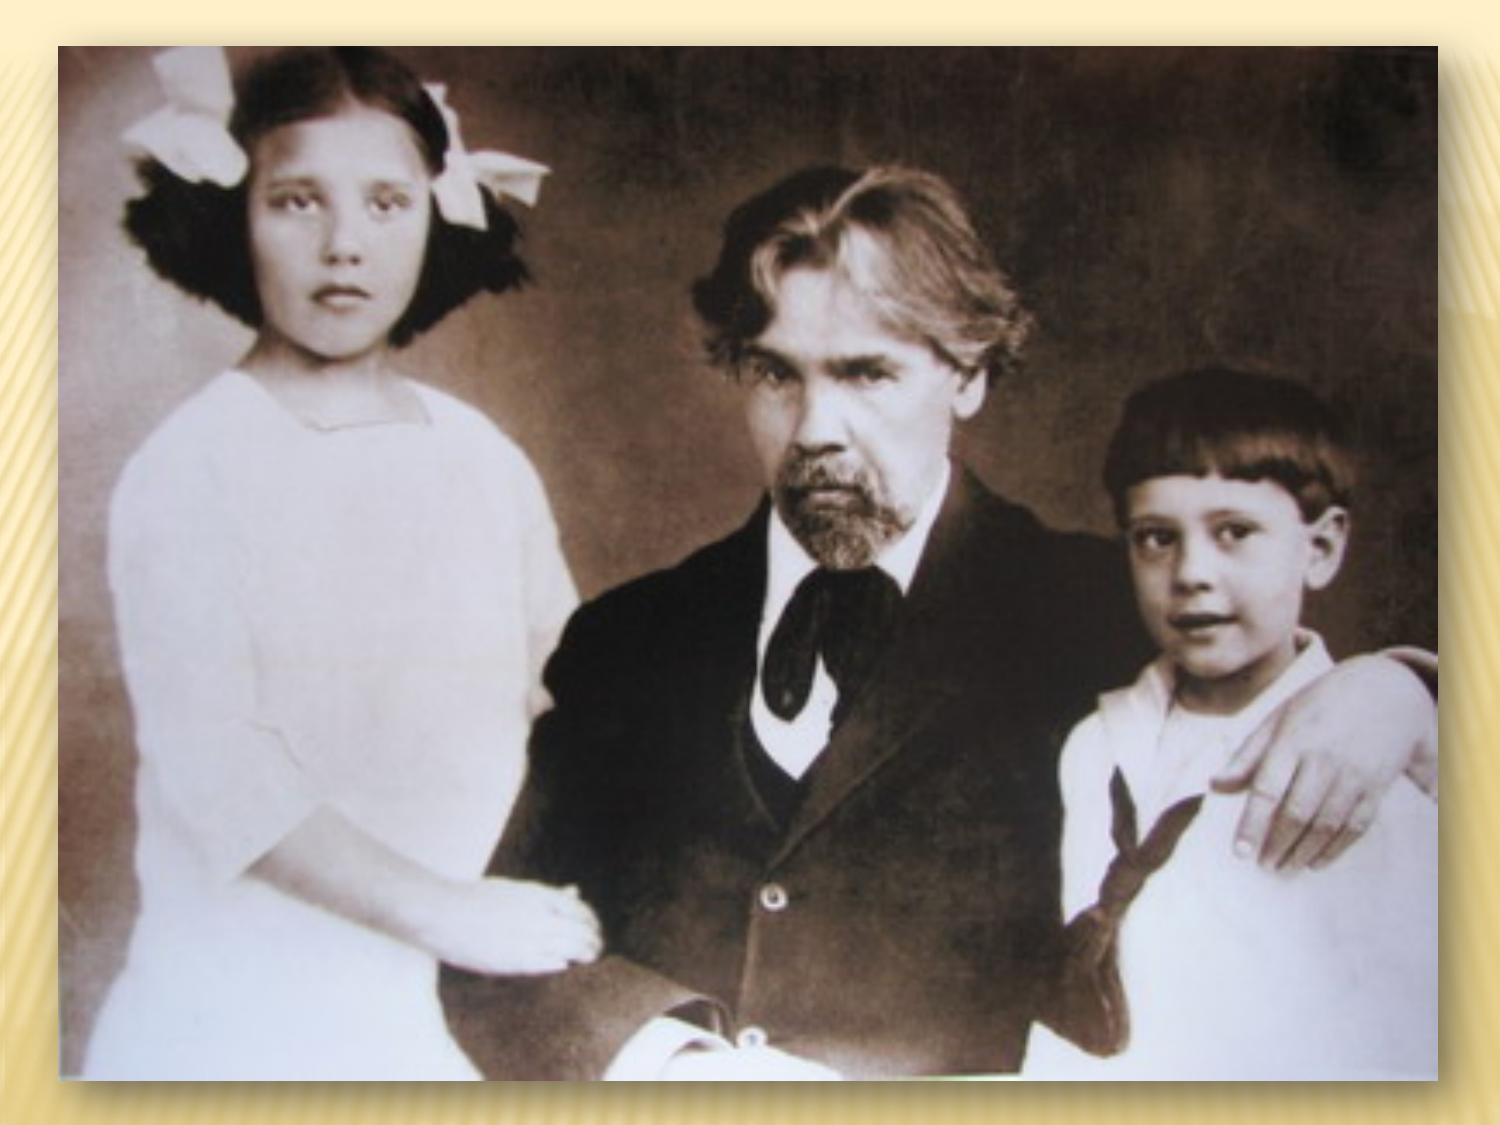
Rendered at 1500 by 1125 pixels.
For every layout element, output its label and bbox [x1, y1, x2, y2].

picture [58, 46, 1438, 1082]
